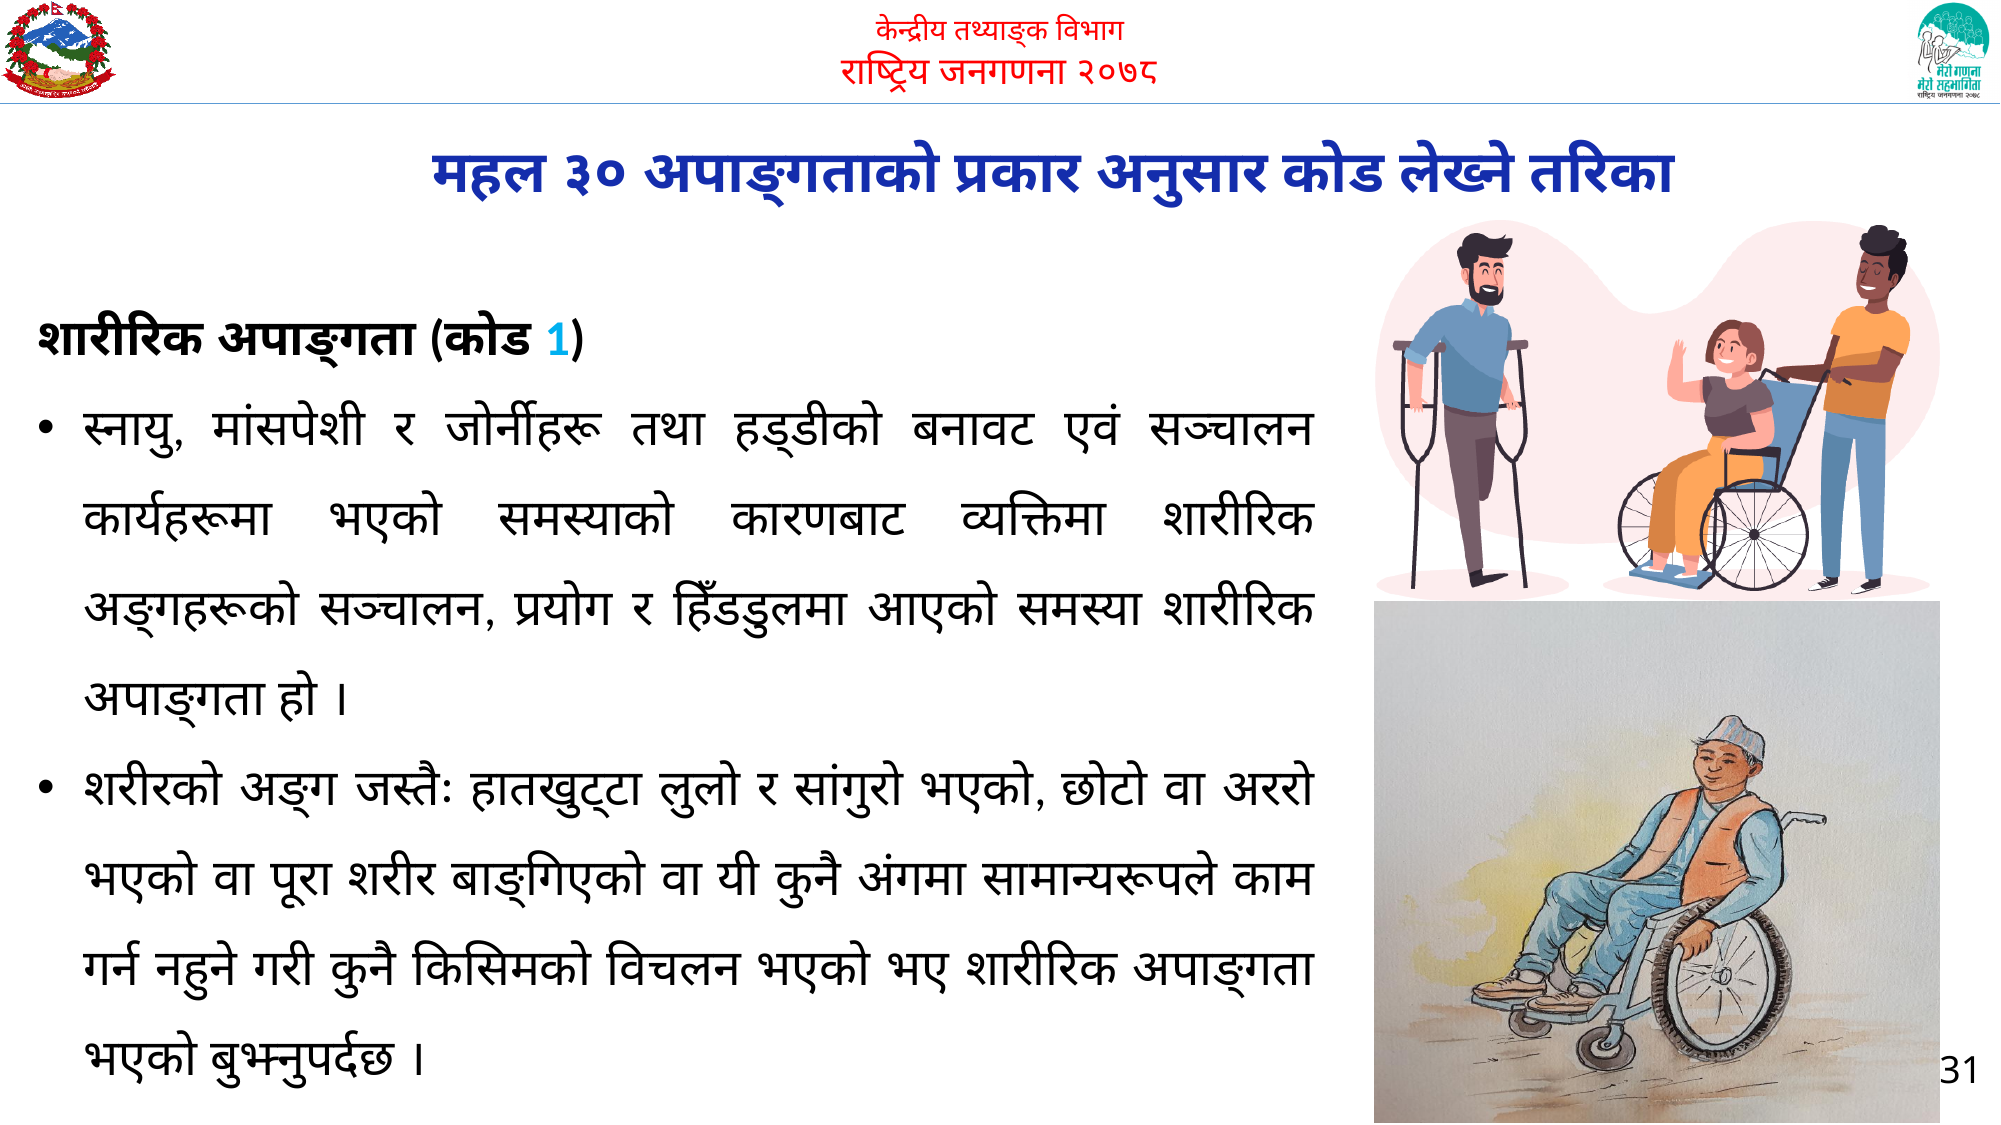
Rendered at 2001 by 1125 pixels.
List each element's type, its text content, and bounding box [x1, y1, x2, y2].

text_box 31 [1940, 1038, 2000, 1111]
picture [1, 1, 116, 98]
text_box महल ३० अपाङ्गताको प्रकार अनुसार कोड लेख्ने तरिका [141, 142, 1966, 205]
picture [1374, 220, 1940, 1123]
text_box शारीरिक अपाङ्गता (कोड 1) स्नायु, मांसपेशी र जोर्नीहरू तथा हड्डीको बनावट एवं सञ्चालन कार्यहरूमा भएको समस्याको कारणबाट व्यक्तिमा शारीरिक अङ्गहरूको सञ्चालन, प्रयोग र हिँडडुलमा आएको समस्या शारीरिक अपाङ्गता हो । शरीरको अङ्ग जस्तैः हातखुट्टा लुलो र सांगुरो भएको, छोटो वा अररो भएको वा पूरा शरीर बाङ्गिएको वा यी कुनै अंगमा सामान्यरूपले काम गर्न नहुने गरी कुनै किसिमको विचलन भएको भए शारीरिक अपाङ्गता भएको बुझ्नुपर्दछ । [8, 275, 1315, 1086]
picture [1907, 0, 2000, 103]
